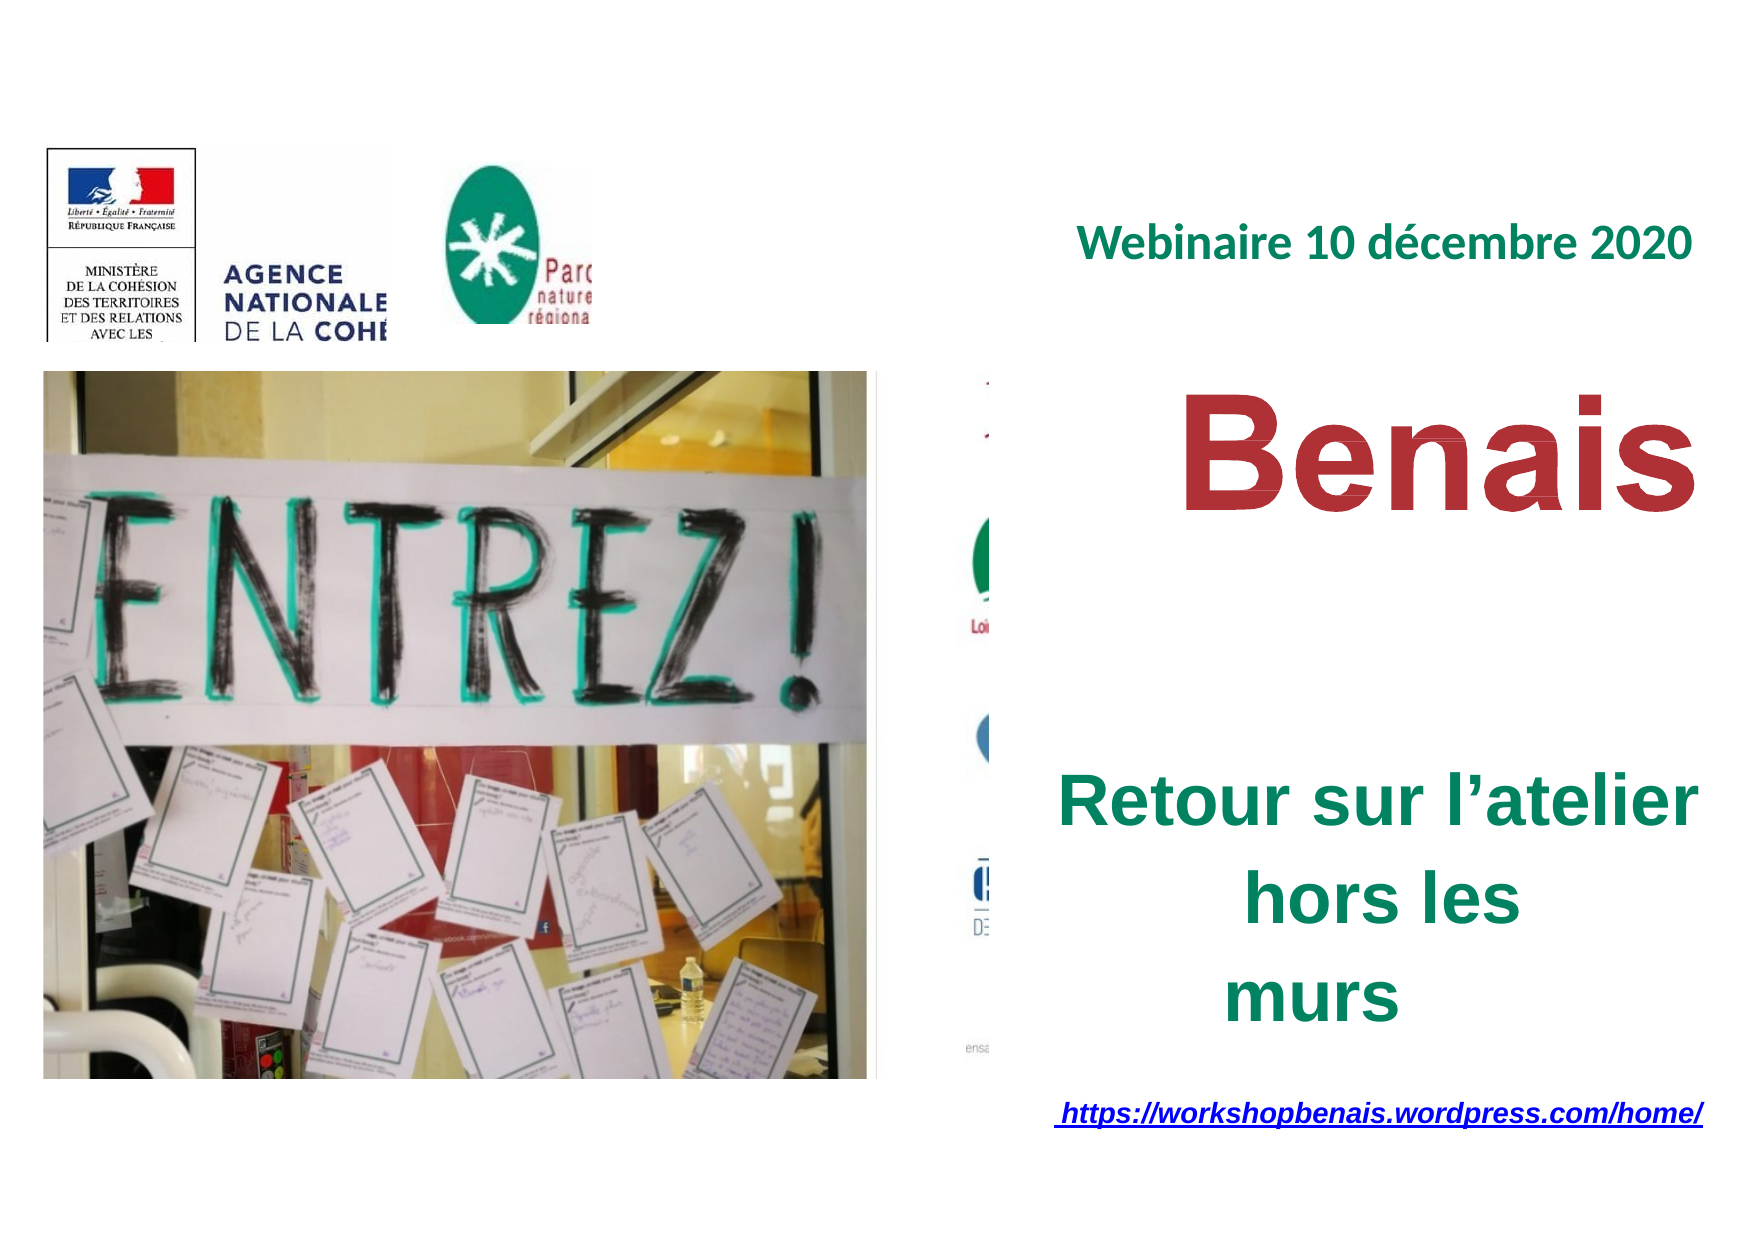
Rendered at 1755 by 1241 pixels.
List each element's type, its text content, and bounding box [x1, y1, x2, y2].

text_box Retour sur l’atelier hors les murs https://workshopbenais.wordpress.com/home/ [1053, 739, 1705, 1130]
text_box [441, 161, 592, 206]
text_box [43, 371, 989, 1079]
text_box [1186, 416, 1283, 510]
text_box [1484, 424, 1563, 512]
text_box [1295, 424, 1374, 512]
text_box [43, 143, 387, 342]
text_box [1579, 426, 1602, 510]
title Webinaire 10 décembre 2020 [52, 206, 1702, 416]
text_box [1616, 424, 1695, 512]
text_box [1391, 424, 1468, 510]
